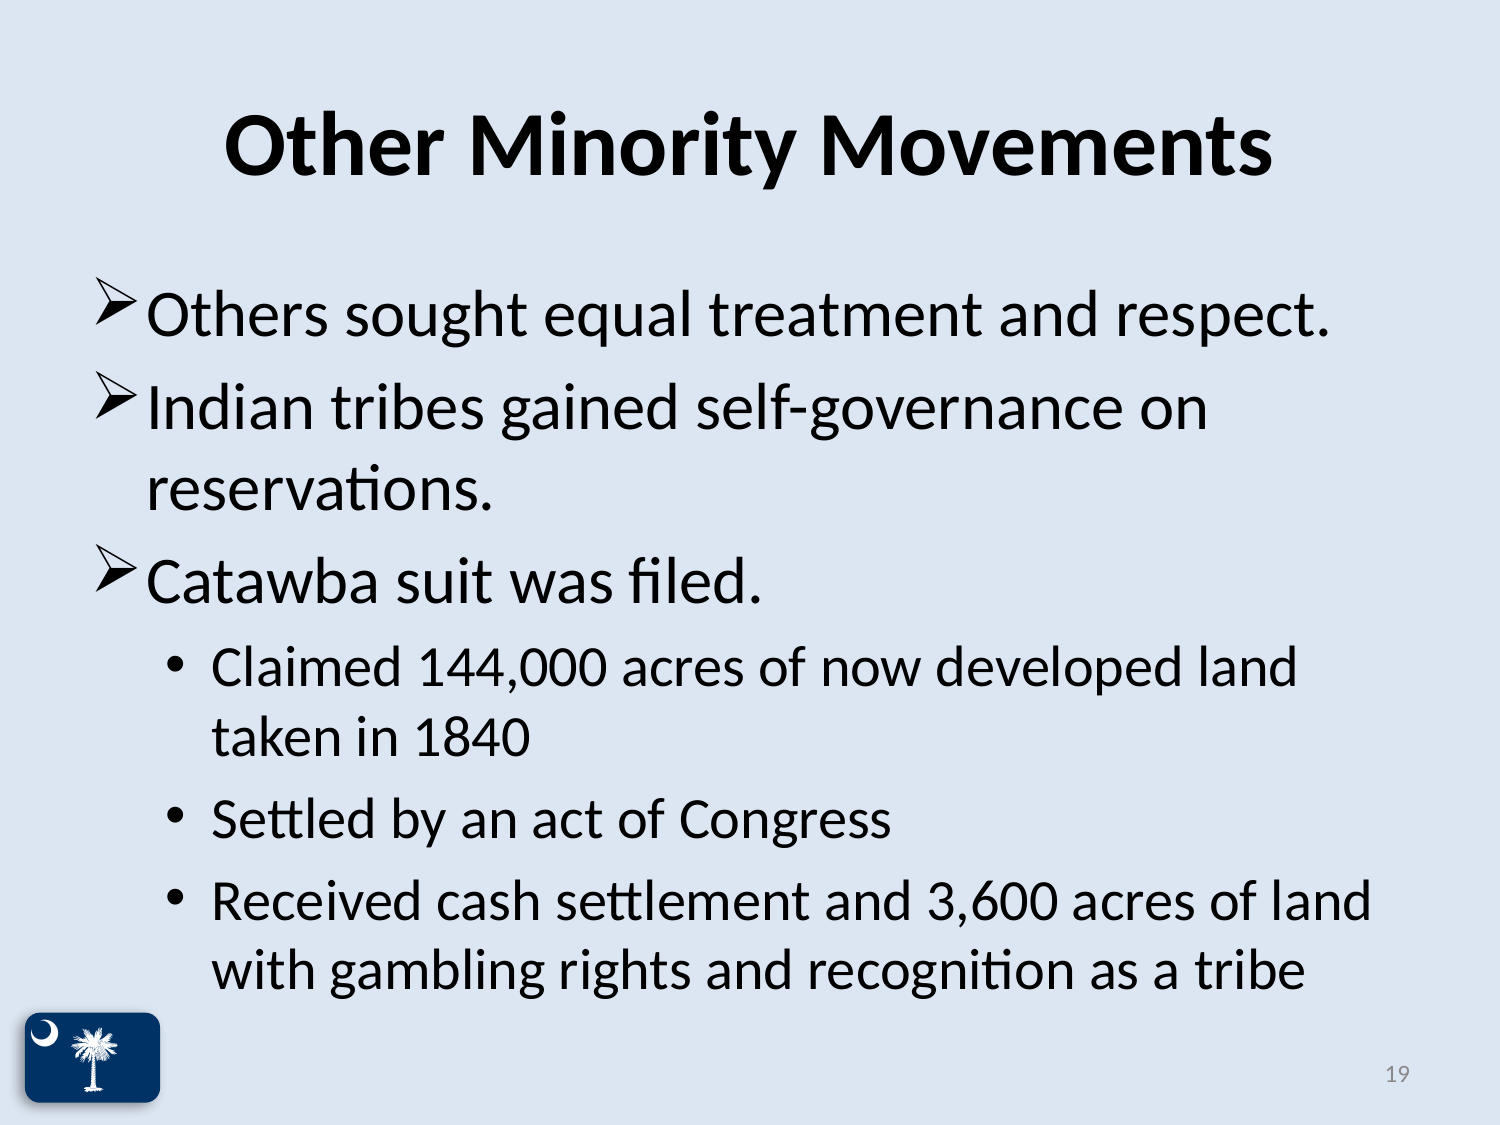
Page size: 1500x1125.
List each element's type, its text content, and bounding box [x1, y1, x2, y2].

picture [24, 1012, 161, 1103]
list Others sought equal treatment and respect. Indian tribes gained self-governance on reservations. Catawba suit was filed. Claimed 144,000 acres of now developed land taken in 1840 Settled by an act of Congress Received cash settlement and 3,600 acres of land with gambling rights and recognition as a tribe [75, 262, 1425, 1005]
slide_number 19 [1074, 1042, 1425, 1103]
title Other Minority Movements [75, 45, 1425, 233]
